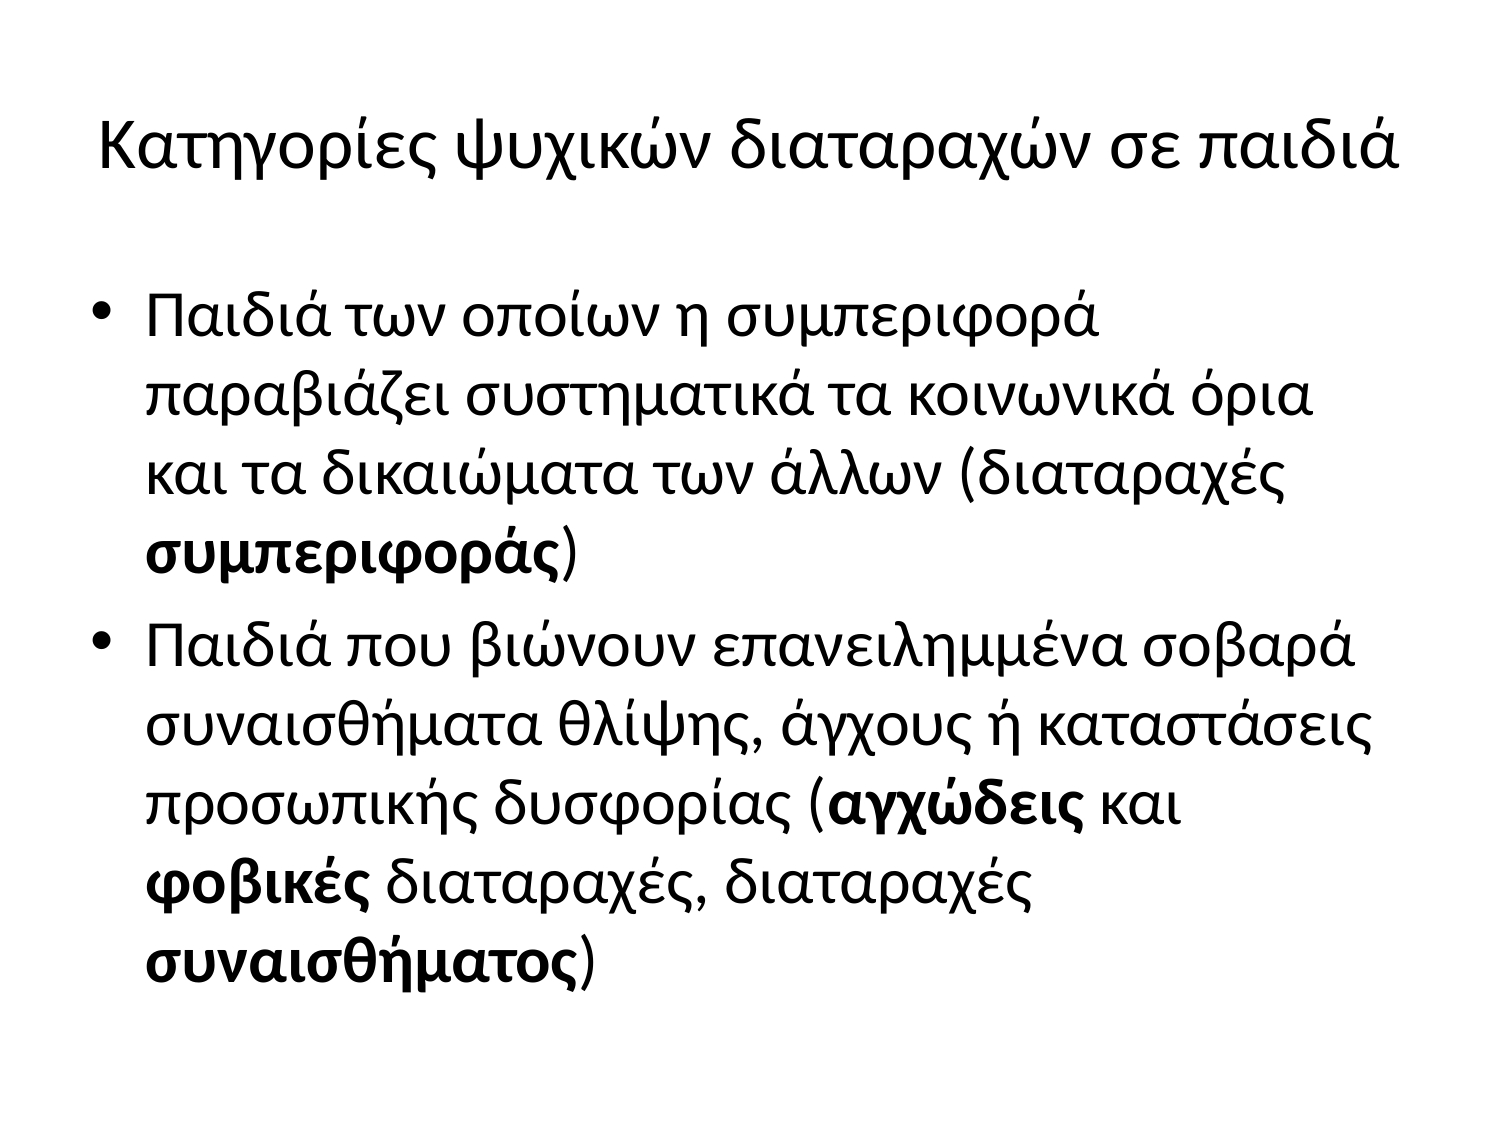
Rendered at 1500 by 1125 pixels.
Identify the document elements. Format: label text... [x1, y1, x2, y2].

title Κατηγορίες ψυχικών διαταραχών σε παιδιά [75, 45, 1425, 233]
list Παιδιά των οποίων η συμπεριφορά παραβιάζει συστηματικά τα κοινωνικά όρια και τα δικαιώματα των άλλων (διαταραχές συμπεριφοράς) Παιδιά που βιώνουν επανειλημμένα σοβαρά συναισθήματα θλίψης, άγχους ή καταστάσεις προσωπικής δυσφορίας (αγχώδεις και φοβικές διαταραχές, διαταραχές συναισθήματος) [75, 262, 1425, 1005]
